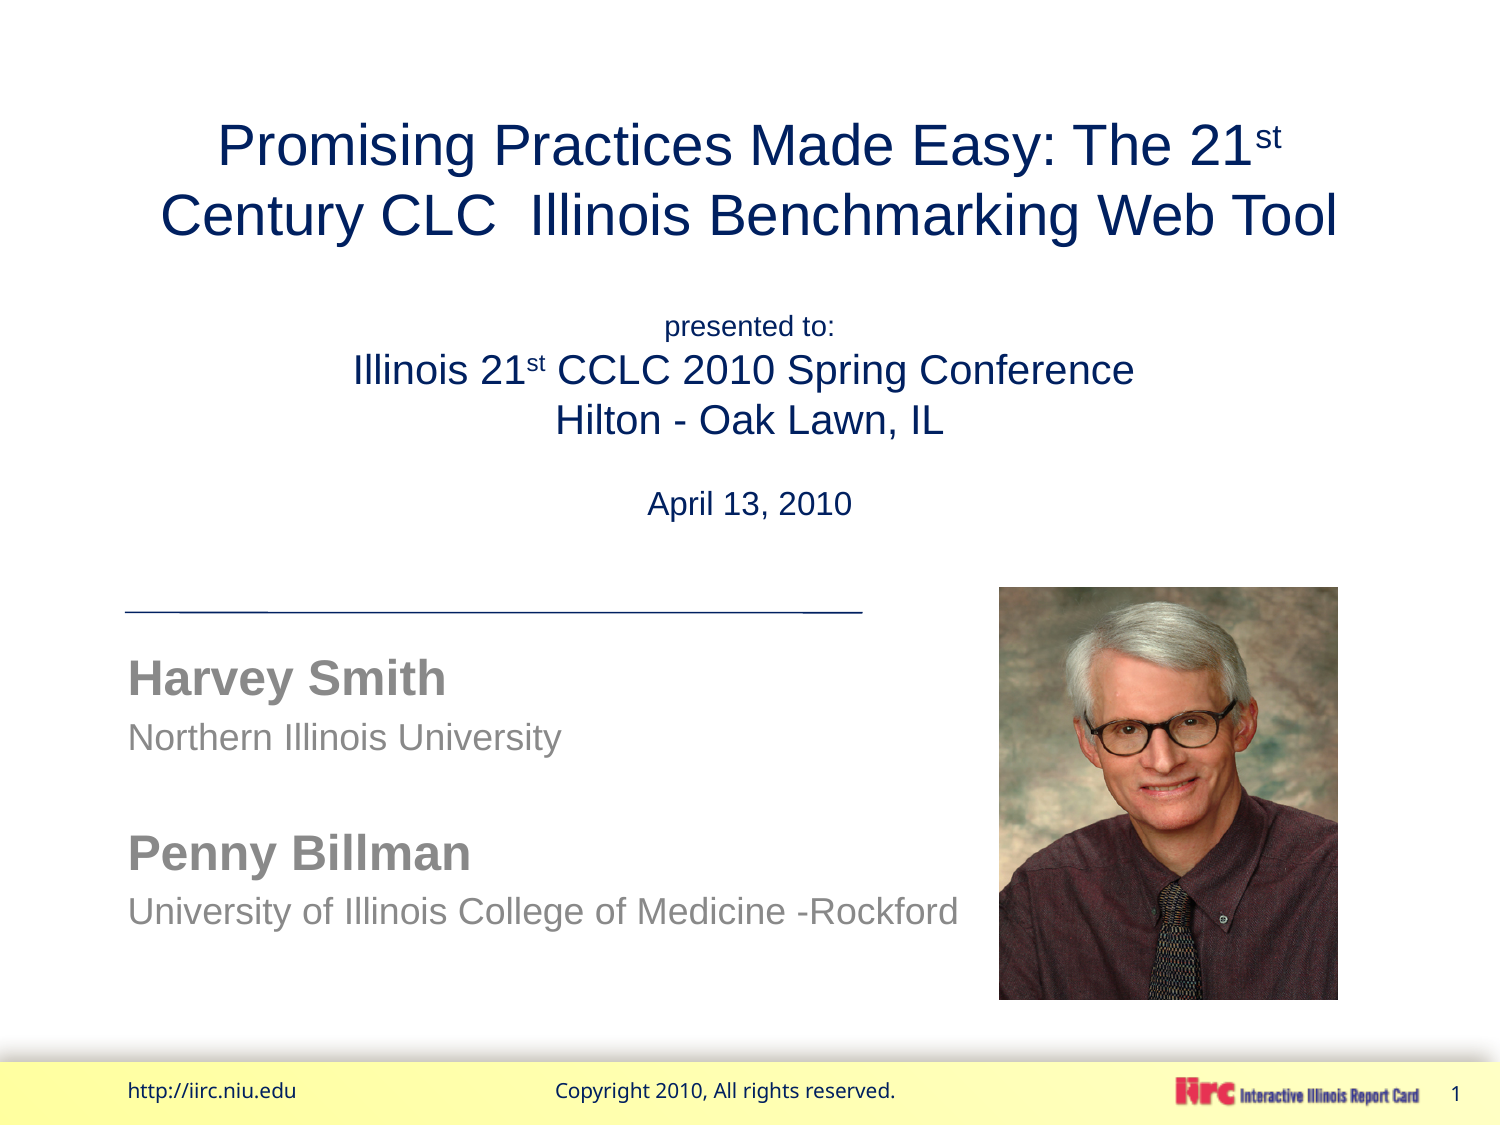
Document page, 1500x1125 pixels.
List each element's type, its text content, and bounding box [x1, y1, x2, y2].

picture [999, 587, 1338, 1001]
subtitle Harvey Smith Northern Illinois University Penny Billman University of Illinois College of Medicine -Rockford [112, 637, 994, 1001]
title Promising Practices Made Easy: The 21st Century CLC Illinois Benchmarking Web Tool presented to: Illinois 21st CCLC 2010 Spring Conference Hilton - Oak Lawn, IL April 13, 2010 [112, 37, 1388, 563]
picture [1175, 1076, 1421, 1108]
footer http://iirc.niu.edu Copyright 2010, All rights reserved. [112, 1059, 975, 1120]
slide_number 1 [1425, 1065, 1488, 1125]
